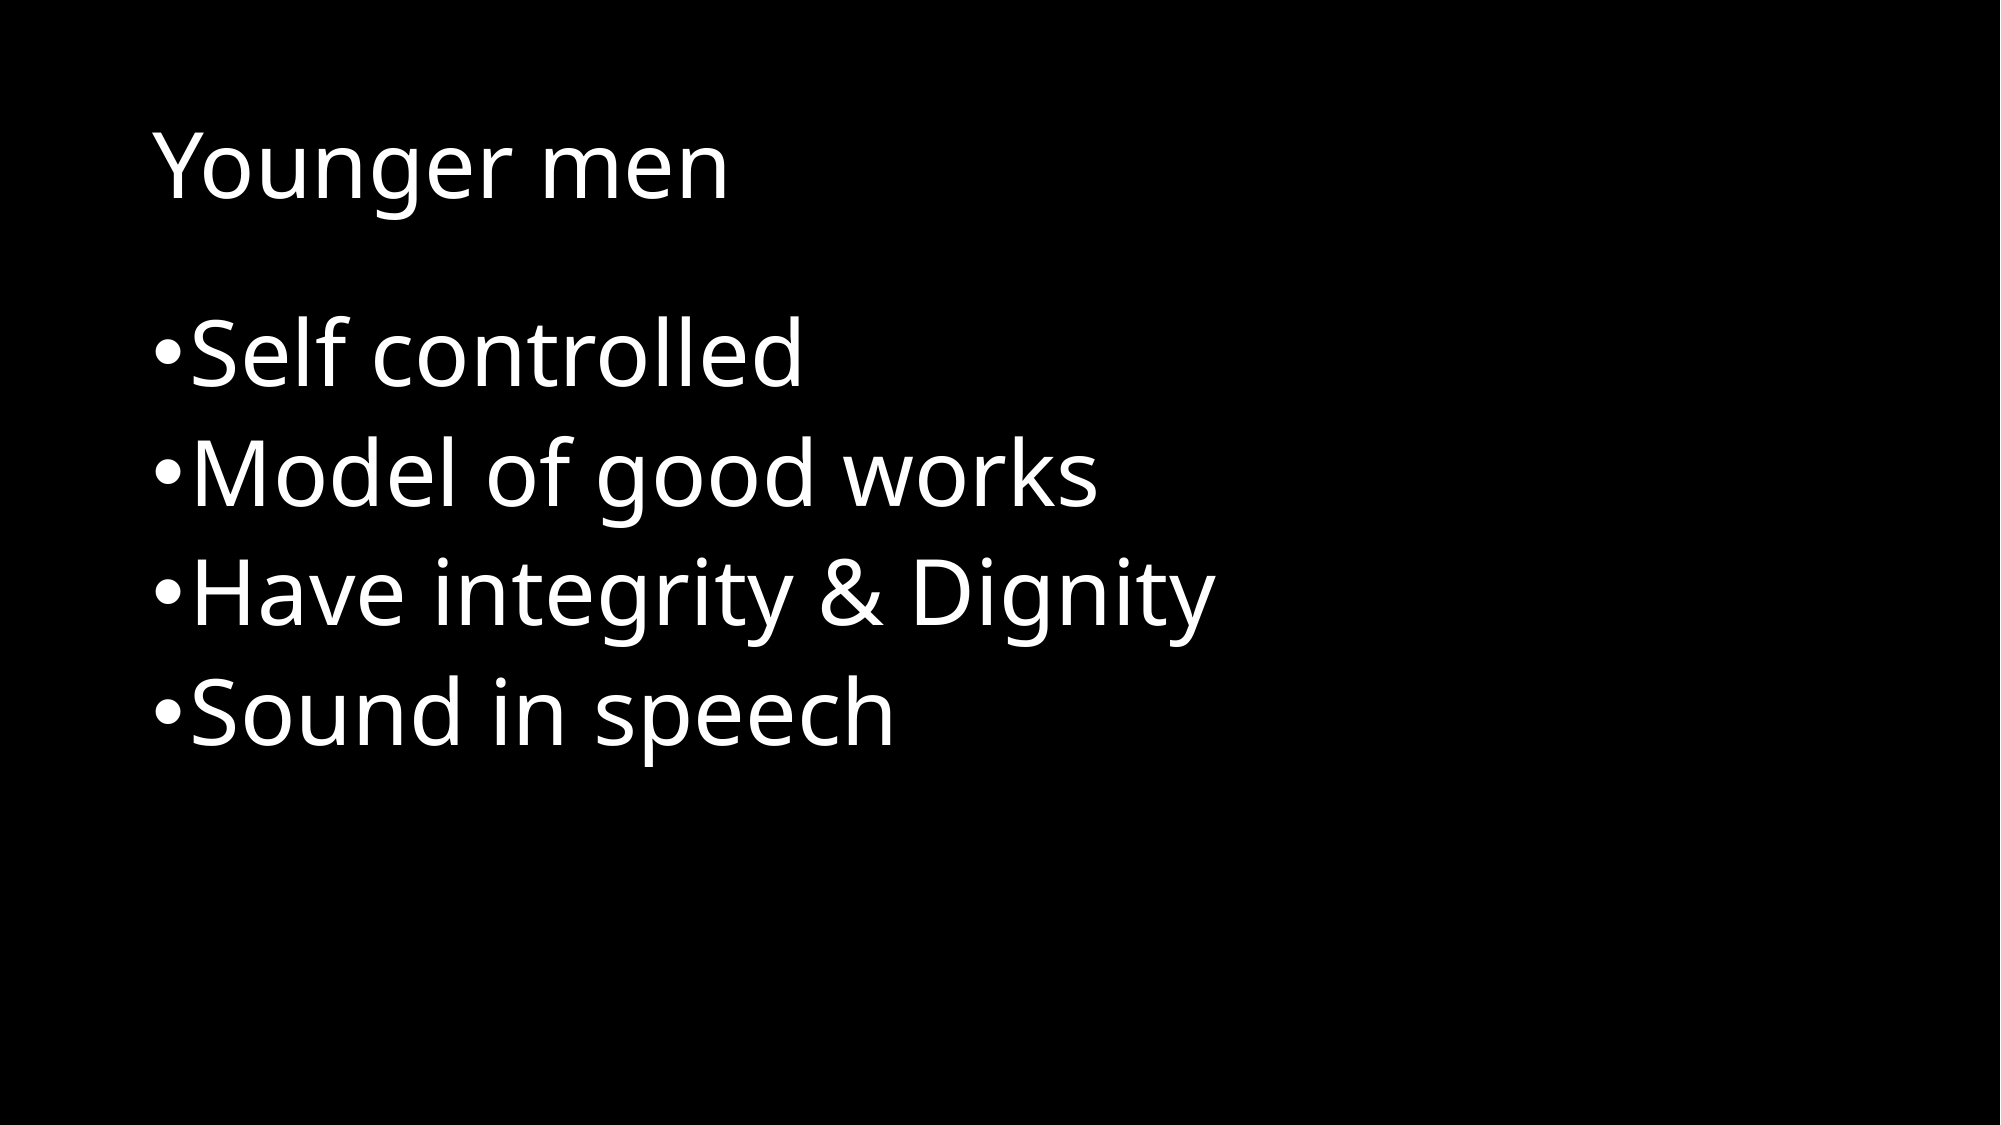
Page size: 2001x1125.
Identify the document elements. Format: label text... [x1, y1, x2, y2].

list Self controlled Model of good works Have integrity & Dignity Sound in speech [137, 299, 1863, 1014]
title Younger men [137, 59, 1863, 278]
